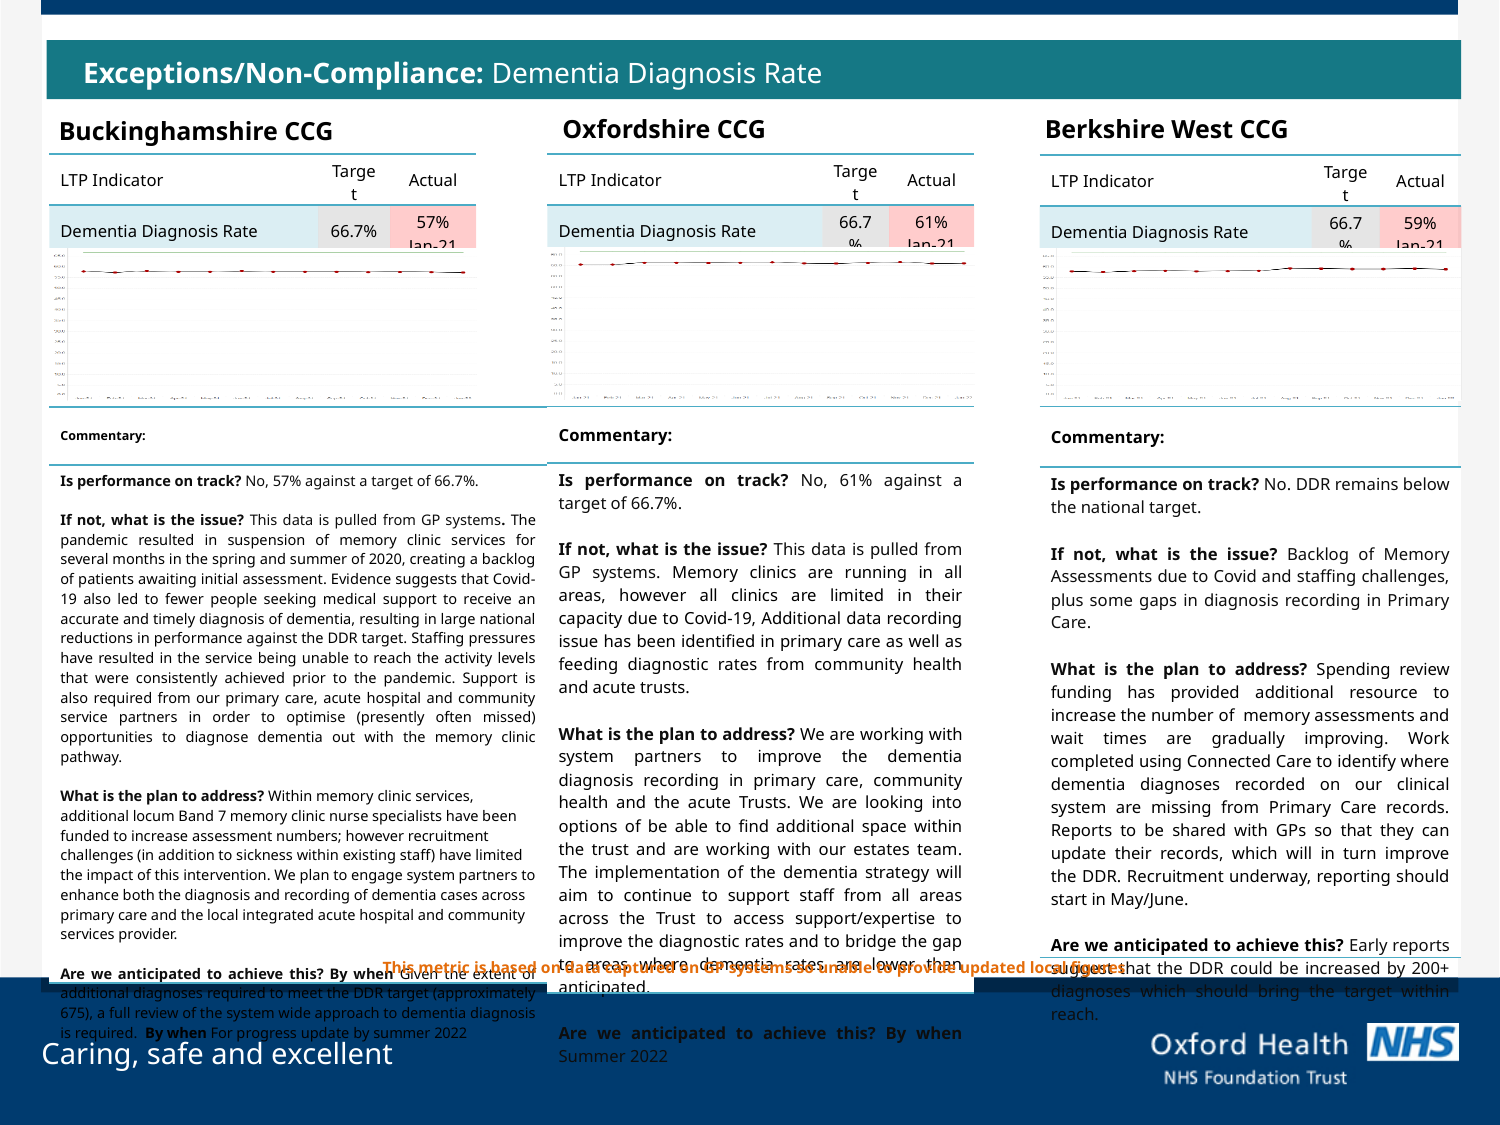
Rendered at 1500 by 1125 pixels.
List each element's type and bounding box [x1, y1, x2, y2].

text_box [1030, 106, 1368, 152]
picture [546, 247, 975, 401]
text_box [333, 950, 1174, 1018]
picture [48, 248, 477, 402]
table_header [547, 155, 974, 204]
table_header [1040, 156, 1461, 205]
table_cell [1040, 207, 1461, 248]
picture [1150, 1023, 1459, 1087]
table_cell [49, 464, 974, 982]
table_cell [547, 206, 974, 247]
table_cell [1040, 468, 1461, 957]
text_box [43, 106, 910, 153]
picture [1039, 248, 1462, 401]
text_box [44, 38, 1465, 101]
table_cell [49, 206, 476, 248]
table_header [49, 407, 974, 464]
table_header [1040, 407, 1461, 466]
table_header [49, 155, 476, 204]
